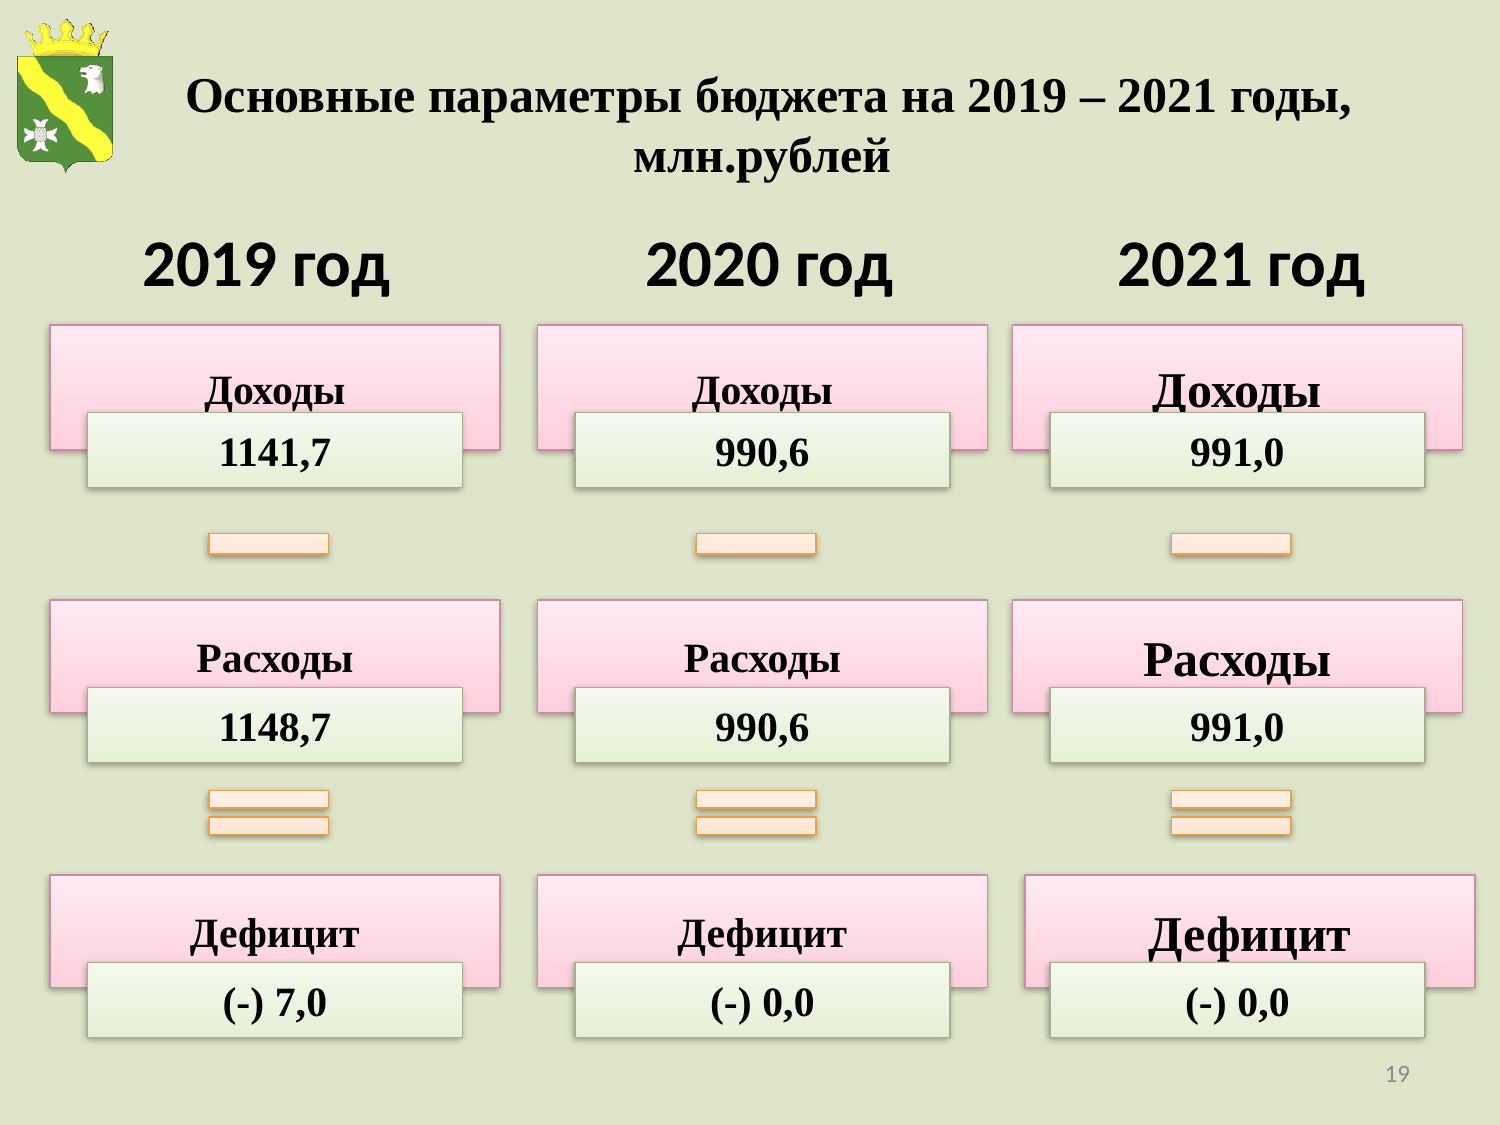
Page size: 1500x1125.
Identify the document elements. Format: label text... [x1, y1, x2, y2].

text_box Доходы [537, 324, 988, 451]
text_box [208, 816, 329, 835]
text_box [208, 533, 329, 555]
slide_number 19 [1074, 1043, 1425, 1103]
text_box 990,6 [574, 687, 951, 763]
text_box (-) 7,0 [87, 962, 463, 1038]
text_box [696, 816, 817, 835]
text_box Дефицит [49, 874, 501, 988]
text_box [1171, 816, 1292, 835]
text_box Доходы [1012, 324, 1463, 451]
text_box Расходы [49, 599, 501, 713]
text_box 1141,7 [87, 412, 463, 488]
list 2019 год 2020 год 2021 год [37, 212, 1463, 1075]
text_box (-) 0,0 [574, 962, 951, 1038]
picture [17, 18, 113, 173]
text_box (-) 0,0 [1049, 962, 1426, 1038]
text_box [1171, 533, 1292, 555]
text_box Дефицит [1024, 874, 1476, 988]
text_box [696, 533, 817, 555]
text_box Дефицит [537, 874, 988, 988]
text_box 991,0 [1049, 412, 1426, 488]
title Основные параметры бюджета на 2019 – 2021 годы, млн.рублей [112, 45, 1425, 200]
text_box [208, 790, 329, 809]
text_box 1148,7 [87, 687, 463, 763]
text_box Доходы [49, 324, 501, 451]
text_box 990,6 [574, 412, 951, 488]
text_box 991,0 [1049, 687, 1426, 763]
text_box [1171, 790, 1292, 809]
text_box Расходы [1012, 599, 1463, 713]
text_box Расходы [537, 599, 988, 713]
text_box [696, 790, 817, 809]
